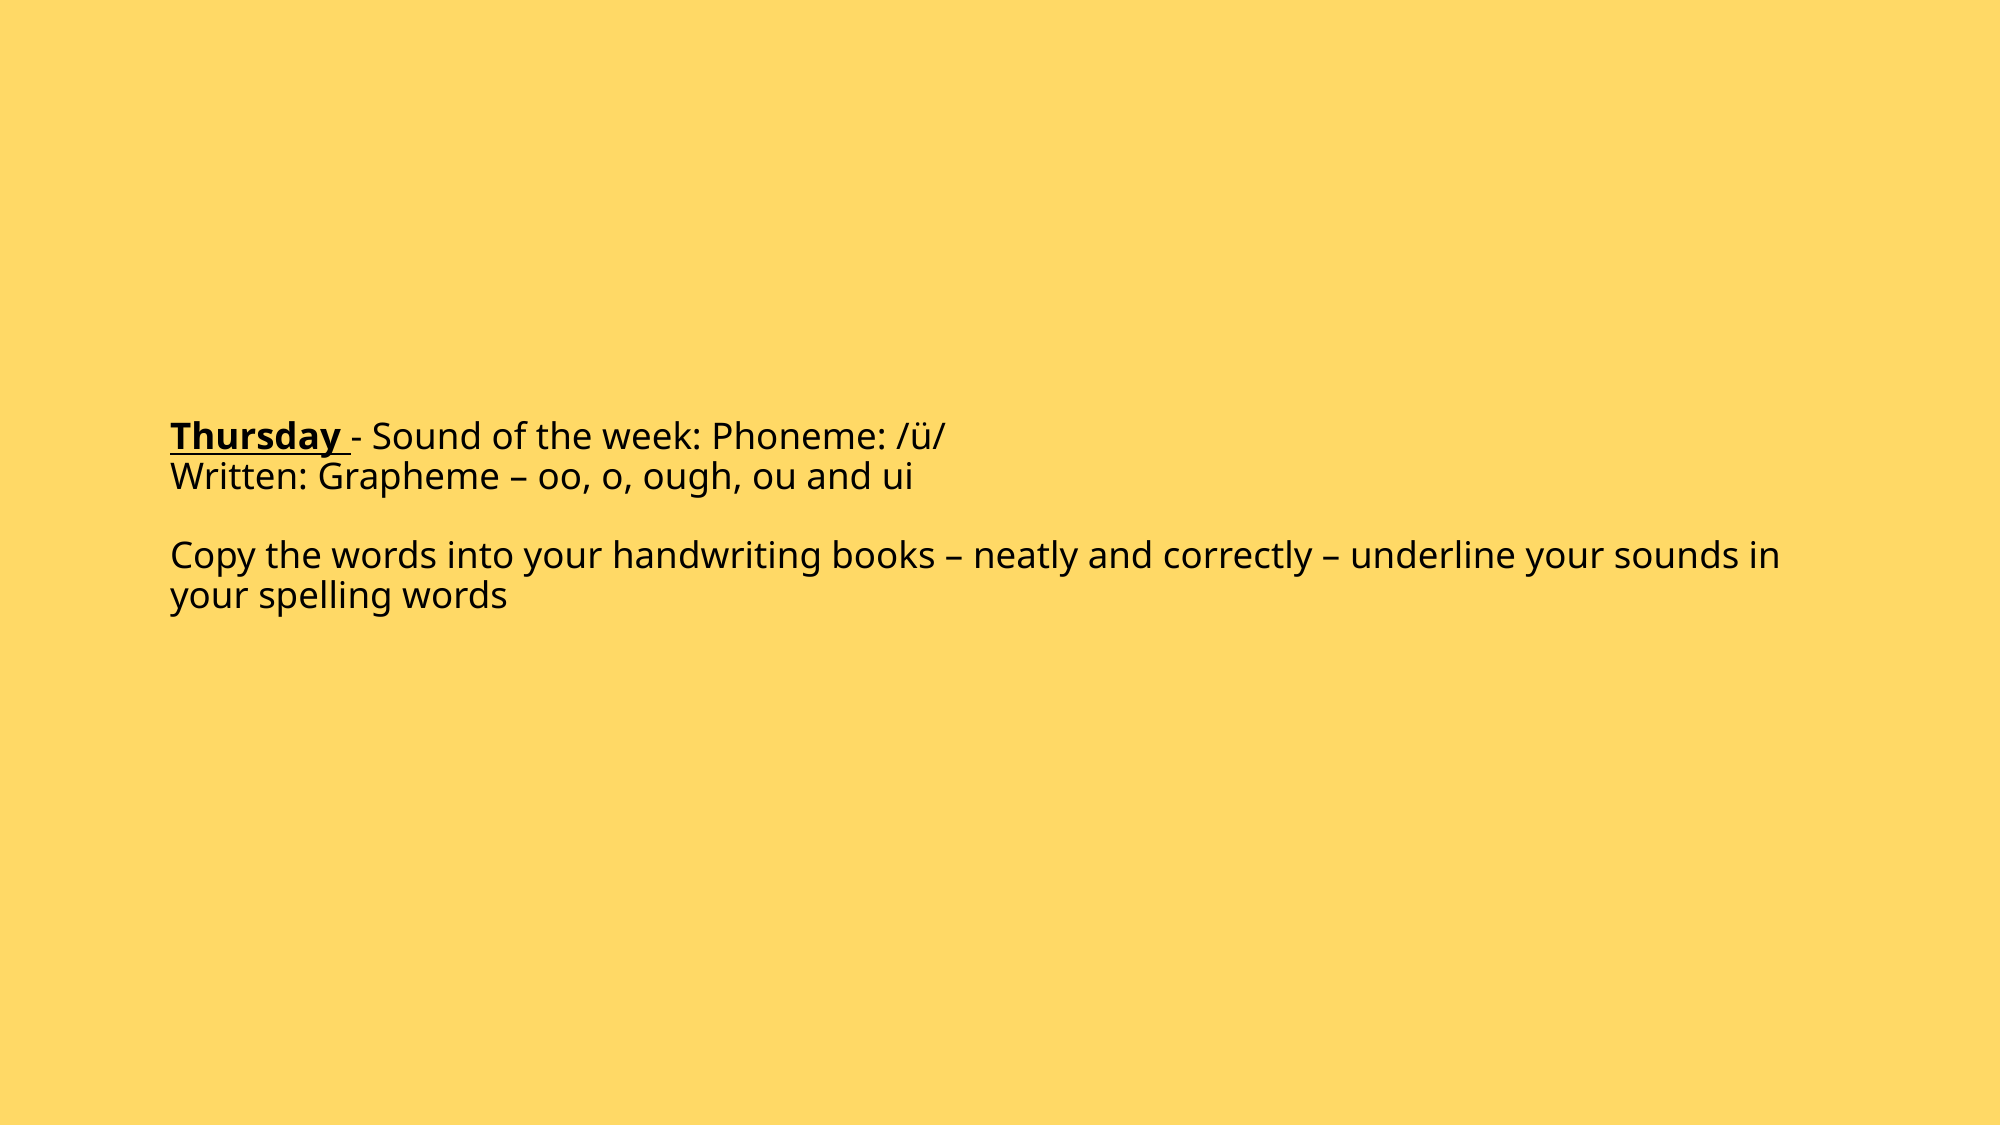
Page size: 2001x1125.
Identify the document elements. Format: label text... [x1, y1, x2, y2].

title Thursday - Sound of the week: Phoneme: /ü/ Written: Grapheme – oo, o, ough, ou and ui Copy the words into your handwriting books – neatly and correctly – underline your sounds in your spelling words [154, 408, 1880, 626]
